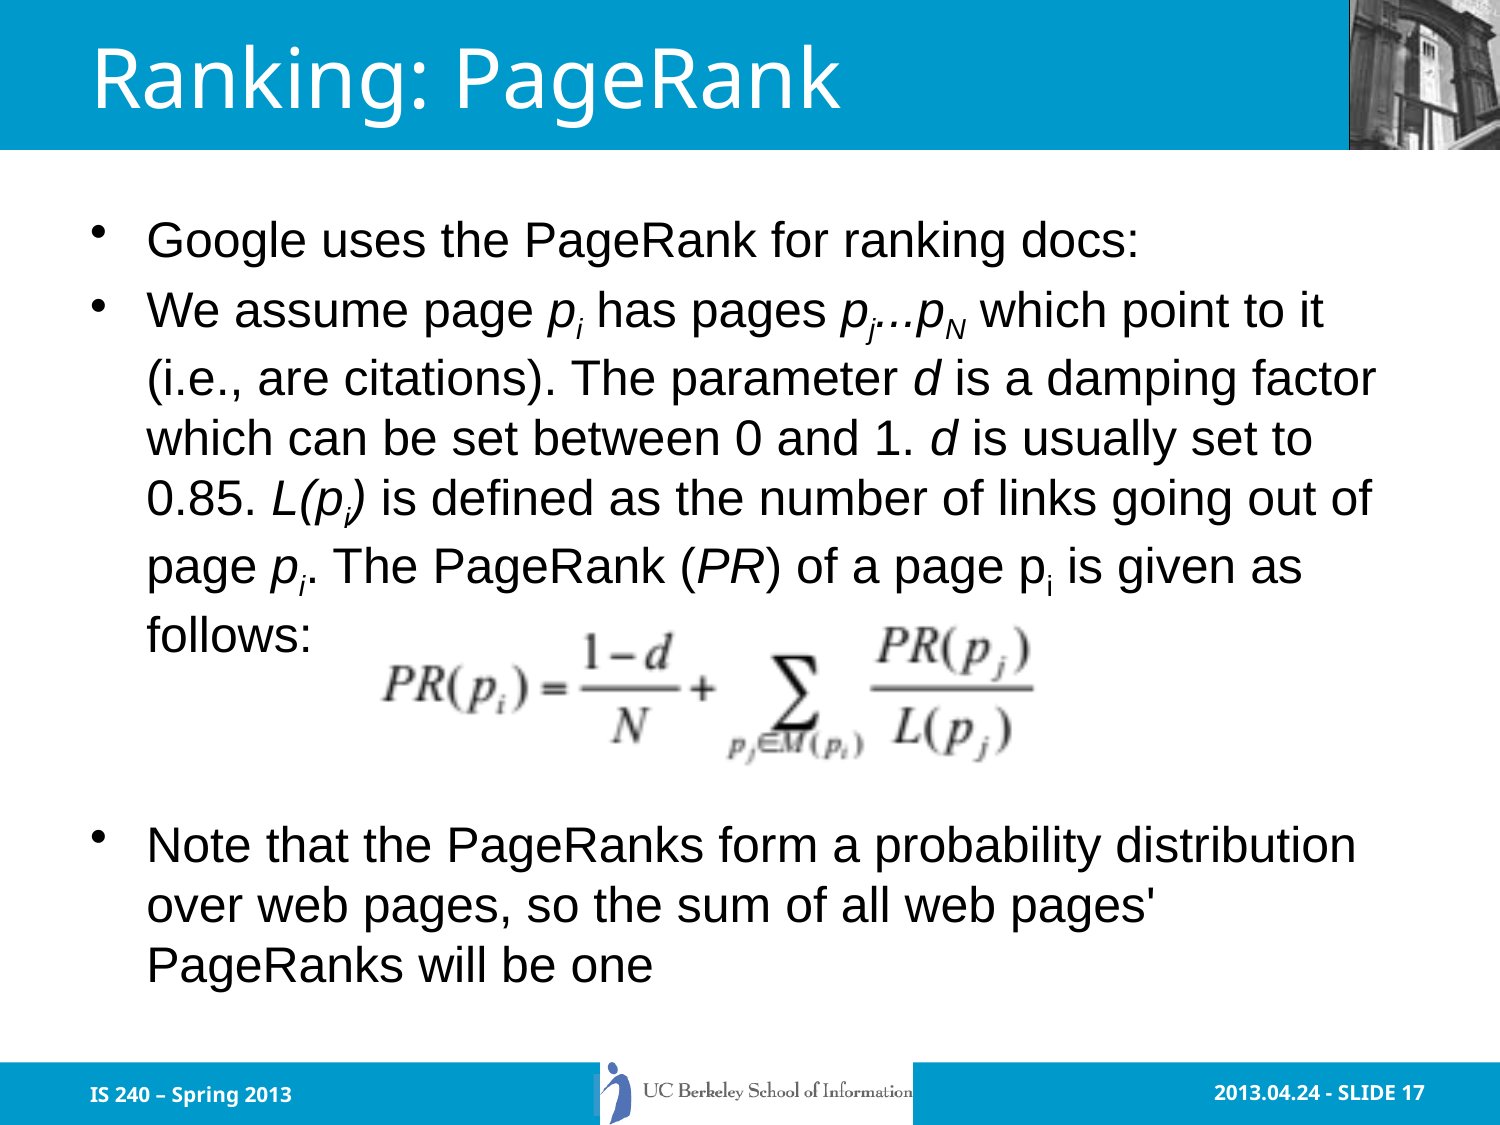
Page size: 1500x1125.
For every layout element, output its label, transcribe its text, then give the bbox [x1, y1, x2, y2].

slide_number IS 240 – Spring 2013 [75, 1062, 388, 1125]
title Ranking: PageRank [75, 0, 1350, 150]
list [374, 612, 1038, 774]
picture [1350, 0, 1500, 150]
list Google uses the PageRank for ranking docs: We assume page pi has pages pj...pN which point to it (i.e., are citations). The parameter d is a damping factor which can be set between 0 and 1. d is usually set to 0.85. L(pi) is defined as the number of links going out of page pi. The PageRank (PR) of a page pi is given as follows: Note that the PageRanks form a probability distribution over web pages, so the sum of all web pages' PageRanks will be one [75, 200, 1425, 1013]
picture [594, 1062, 912, 1125]
